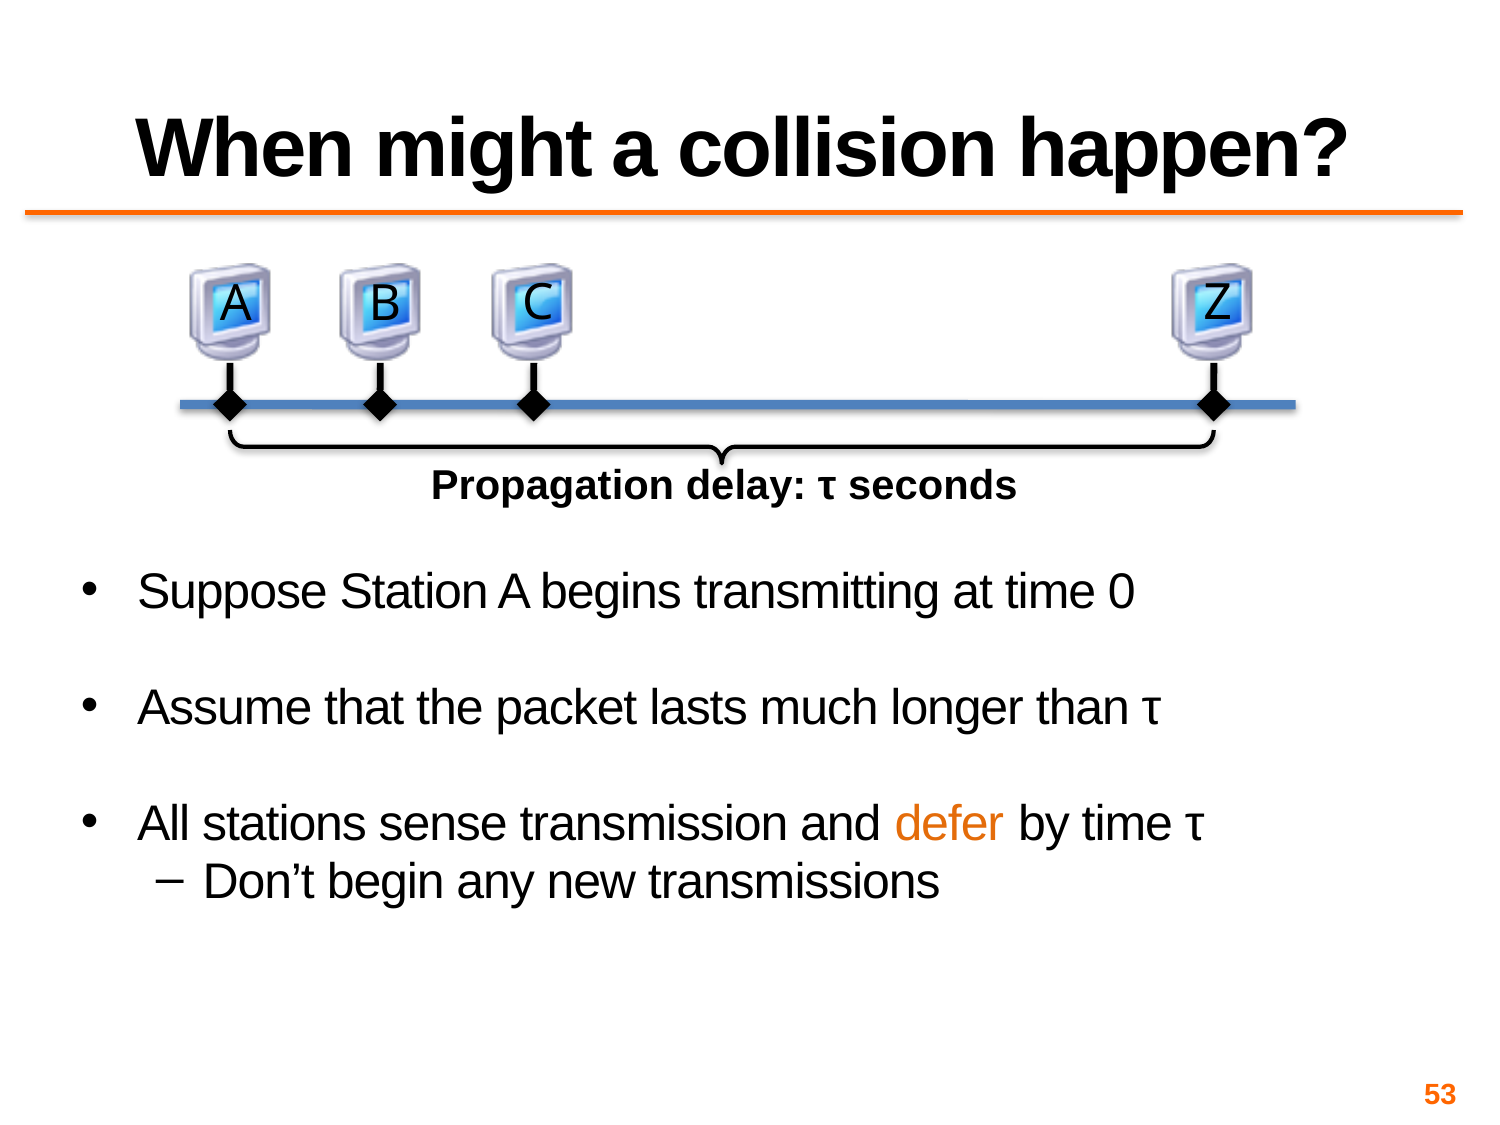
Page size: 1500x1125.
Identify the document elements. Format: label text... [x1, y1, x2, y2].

slide_number 53 [1112, 1074, 1463, 1110]
list Suppose Station A begins transmitting at time 0 Assume that the packet lasts much longer than τ All stations sense transmission and defer by time τ Don’t begin any new transmissions [74, 262, 1426, 1068]
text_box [179, 262, 1296, 517]
title When might a collision happen? [24, 24, 1463, 201]
